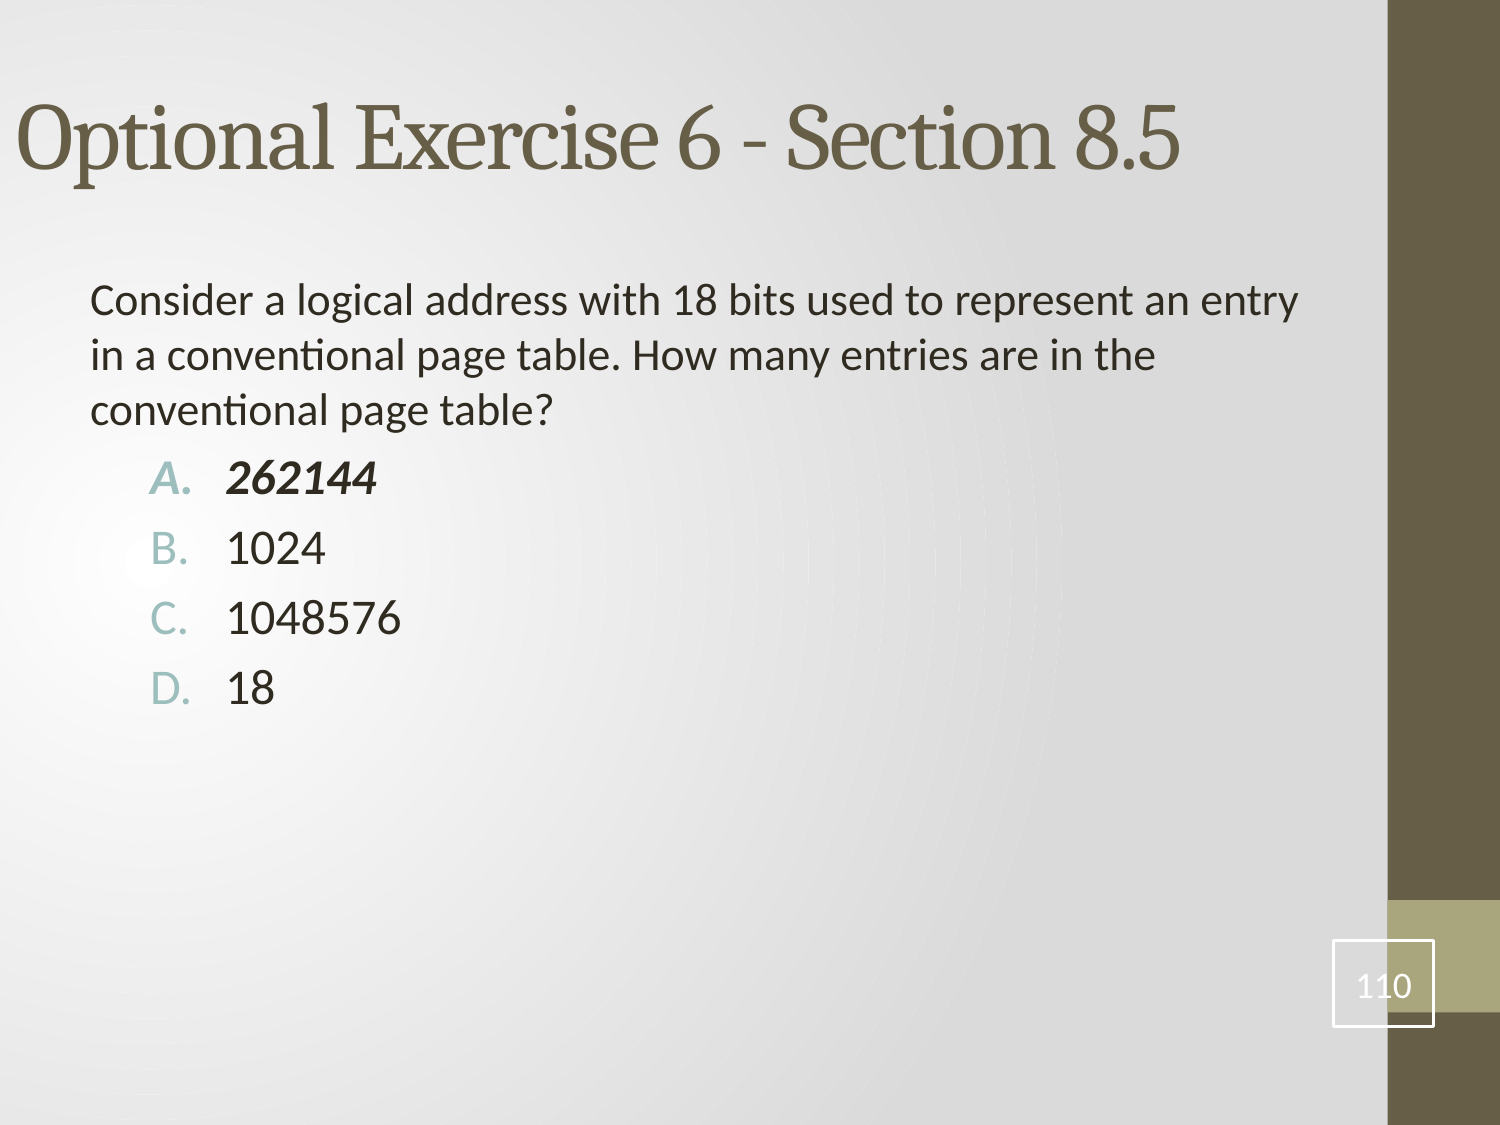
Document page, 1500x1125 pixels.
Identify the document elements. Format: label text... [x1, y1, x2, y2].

slide_number 110 [1332, 939, 1435, 1028]
title Optional Exercise 6 - Section 8.5 [1, 37, 1375, 225]
list Consider a logical address with 18 bits used to represent an entry in a conventional page table. How many entries are in the conventional page table? 262144 1024 1048576 18 [75, 262, 1325, 1050]
